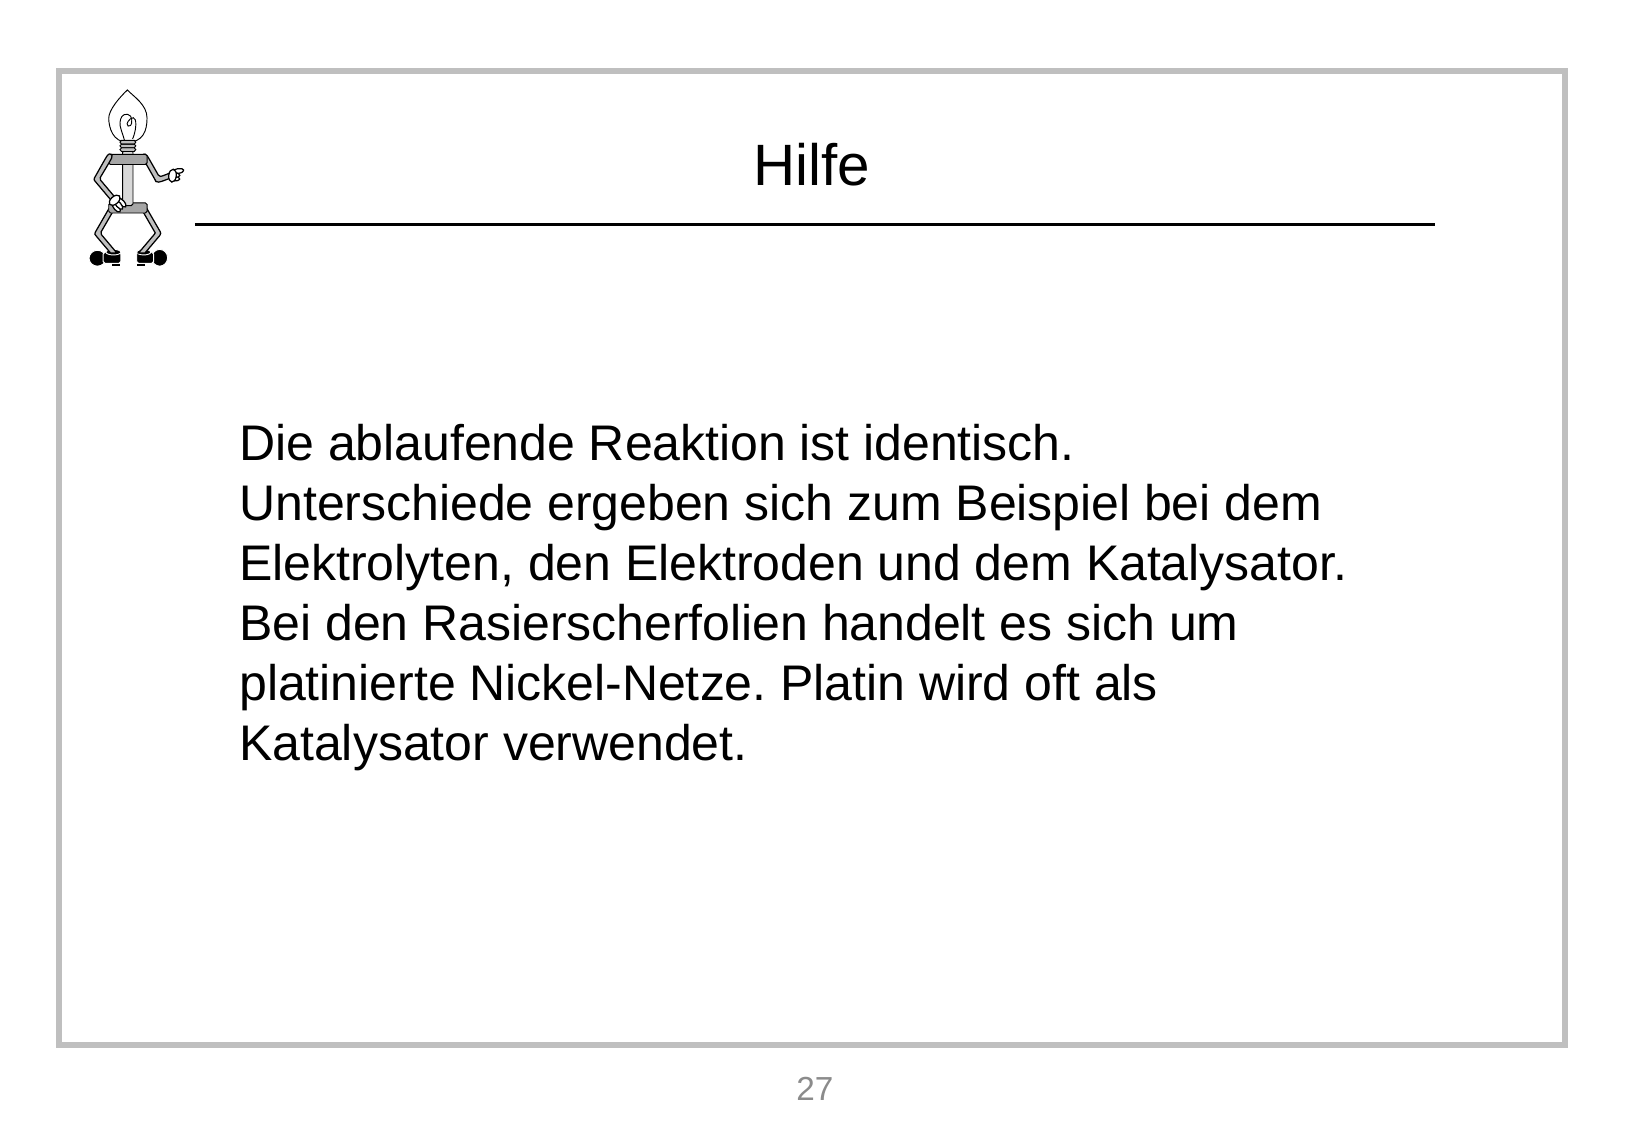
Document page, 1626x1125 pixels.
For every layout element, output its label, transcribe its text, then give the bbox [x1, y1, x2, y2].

list Die ablaufende Reaktion ist identisch. Unterschiede ergeben sich zum Beispiel bei dem Elektrolyten, den Elektroden und dem Katalysator. Bei den Rasierscherfolien handelt es sich um platinierte Nickel-Netze. Platin wird oft als Katalysator verwendet. [224, 236, 1406, 945]
slide_number 27 [631, 1057, 998, 1117]
